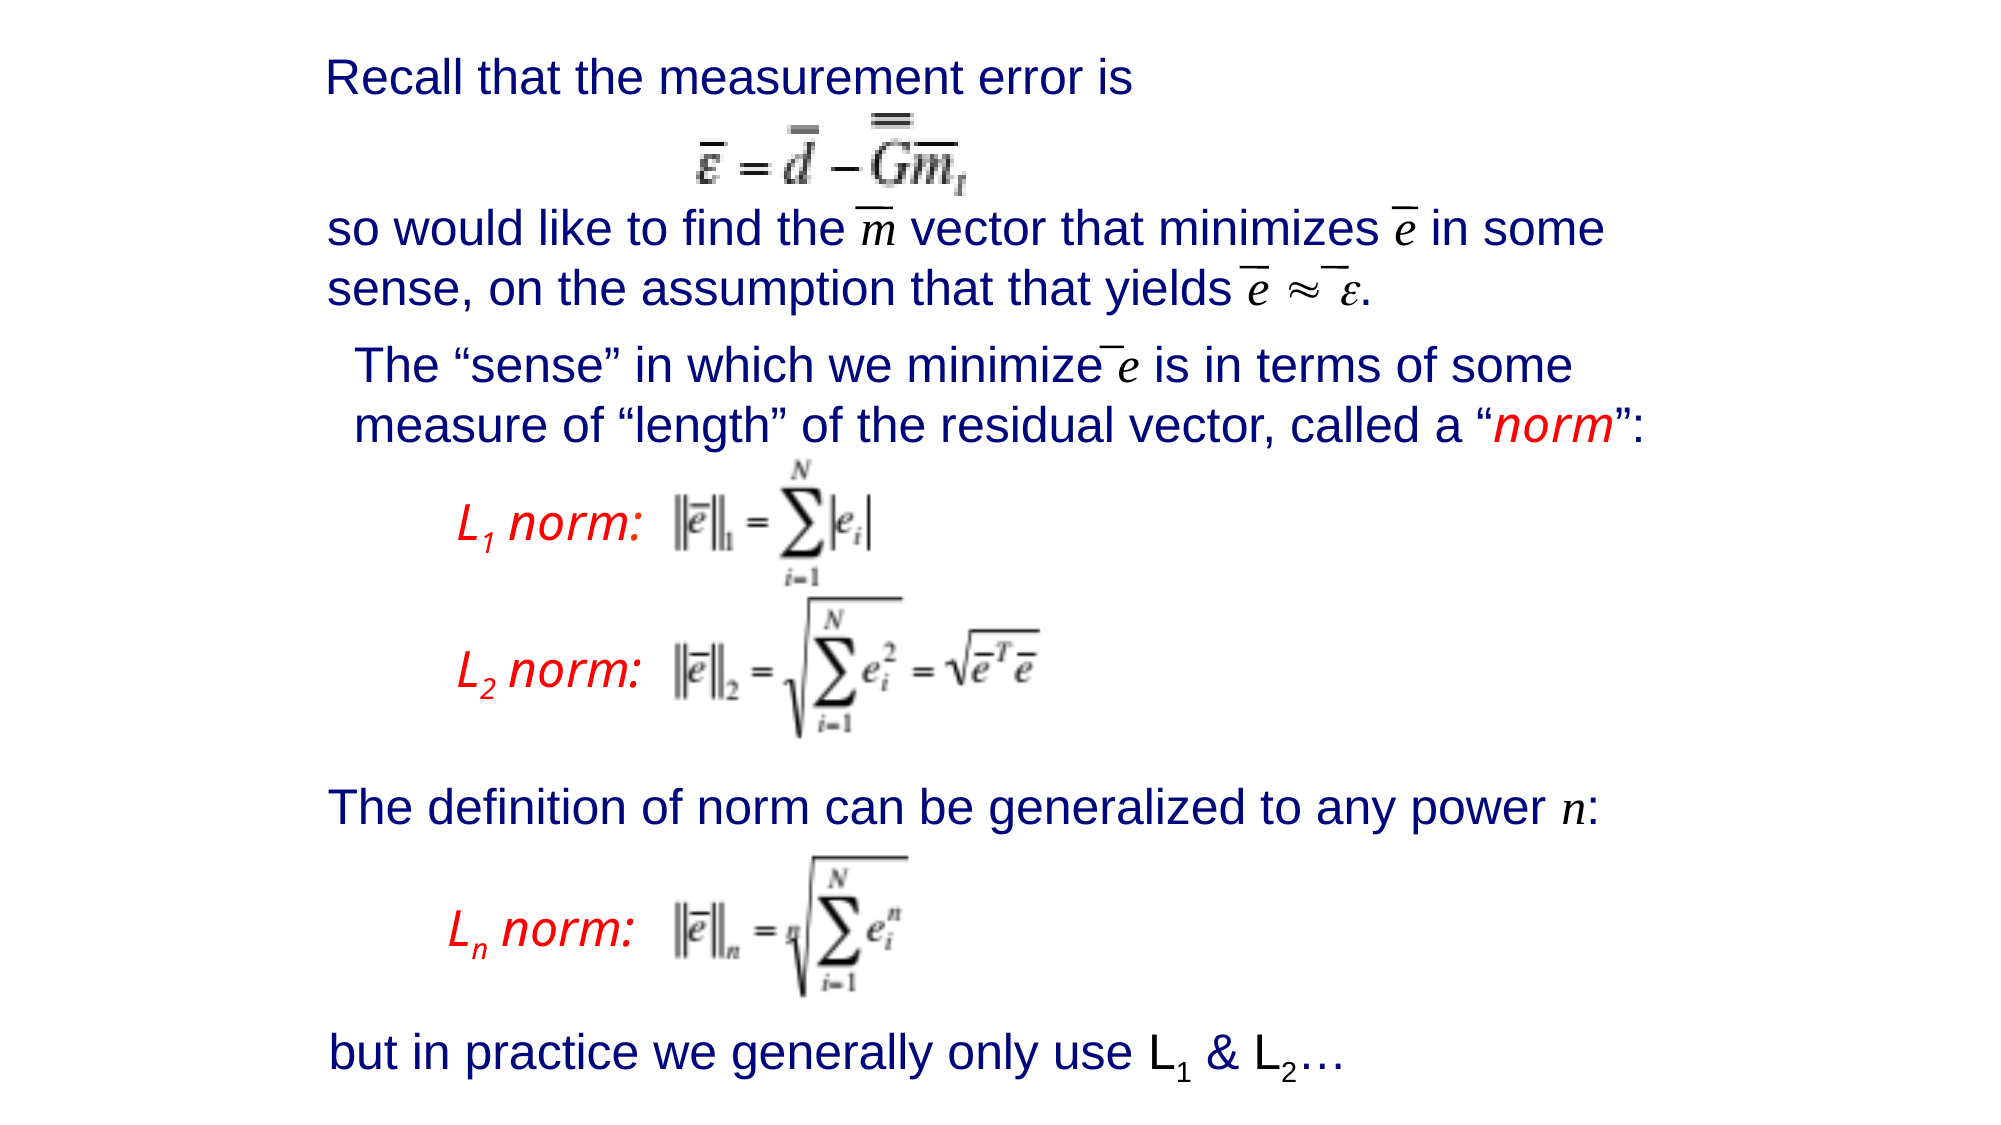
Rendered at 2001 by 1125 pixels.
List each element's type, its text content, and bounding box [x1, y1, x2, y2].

text_box L2 norm: [441, 629, 658, 713]
picture [670, 454, 871, 587]
text_box but in practice we generally only use L1 & L2… [313, 1012, 1363, 1096]
text_box so would like to find the m vector that minimizes e in some sense, on the assumption that that yields e  . [312, 187, 1635, 323]
text_box The definition of norm can be generalized to any power n: [312, 767, 1616, 842]
text_box L1 norm: [441, 483, 658, 567]
text_box The “sense” in which we minimize e is in terms of some measure of “length” of the residual vector, called a “norm”: [339, 325, 1661, 461]
text_box Recall that the measurement error is [310, 37, 1149, 113]
text_box Ln norm: [432, 889, 651, 973]
picture [689, 109, 967, 197]
picture [670, 595, 1041, 739]
picture [670, 854, 909, 999]
